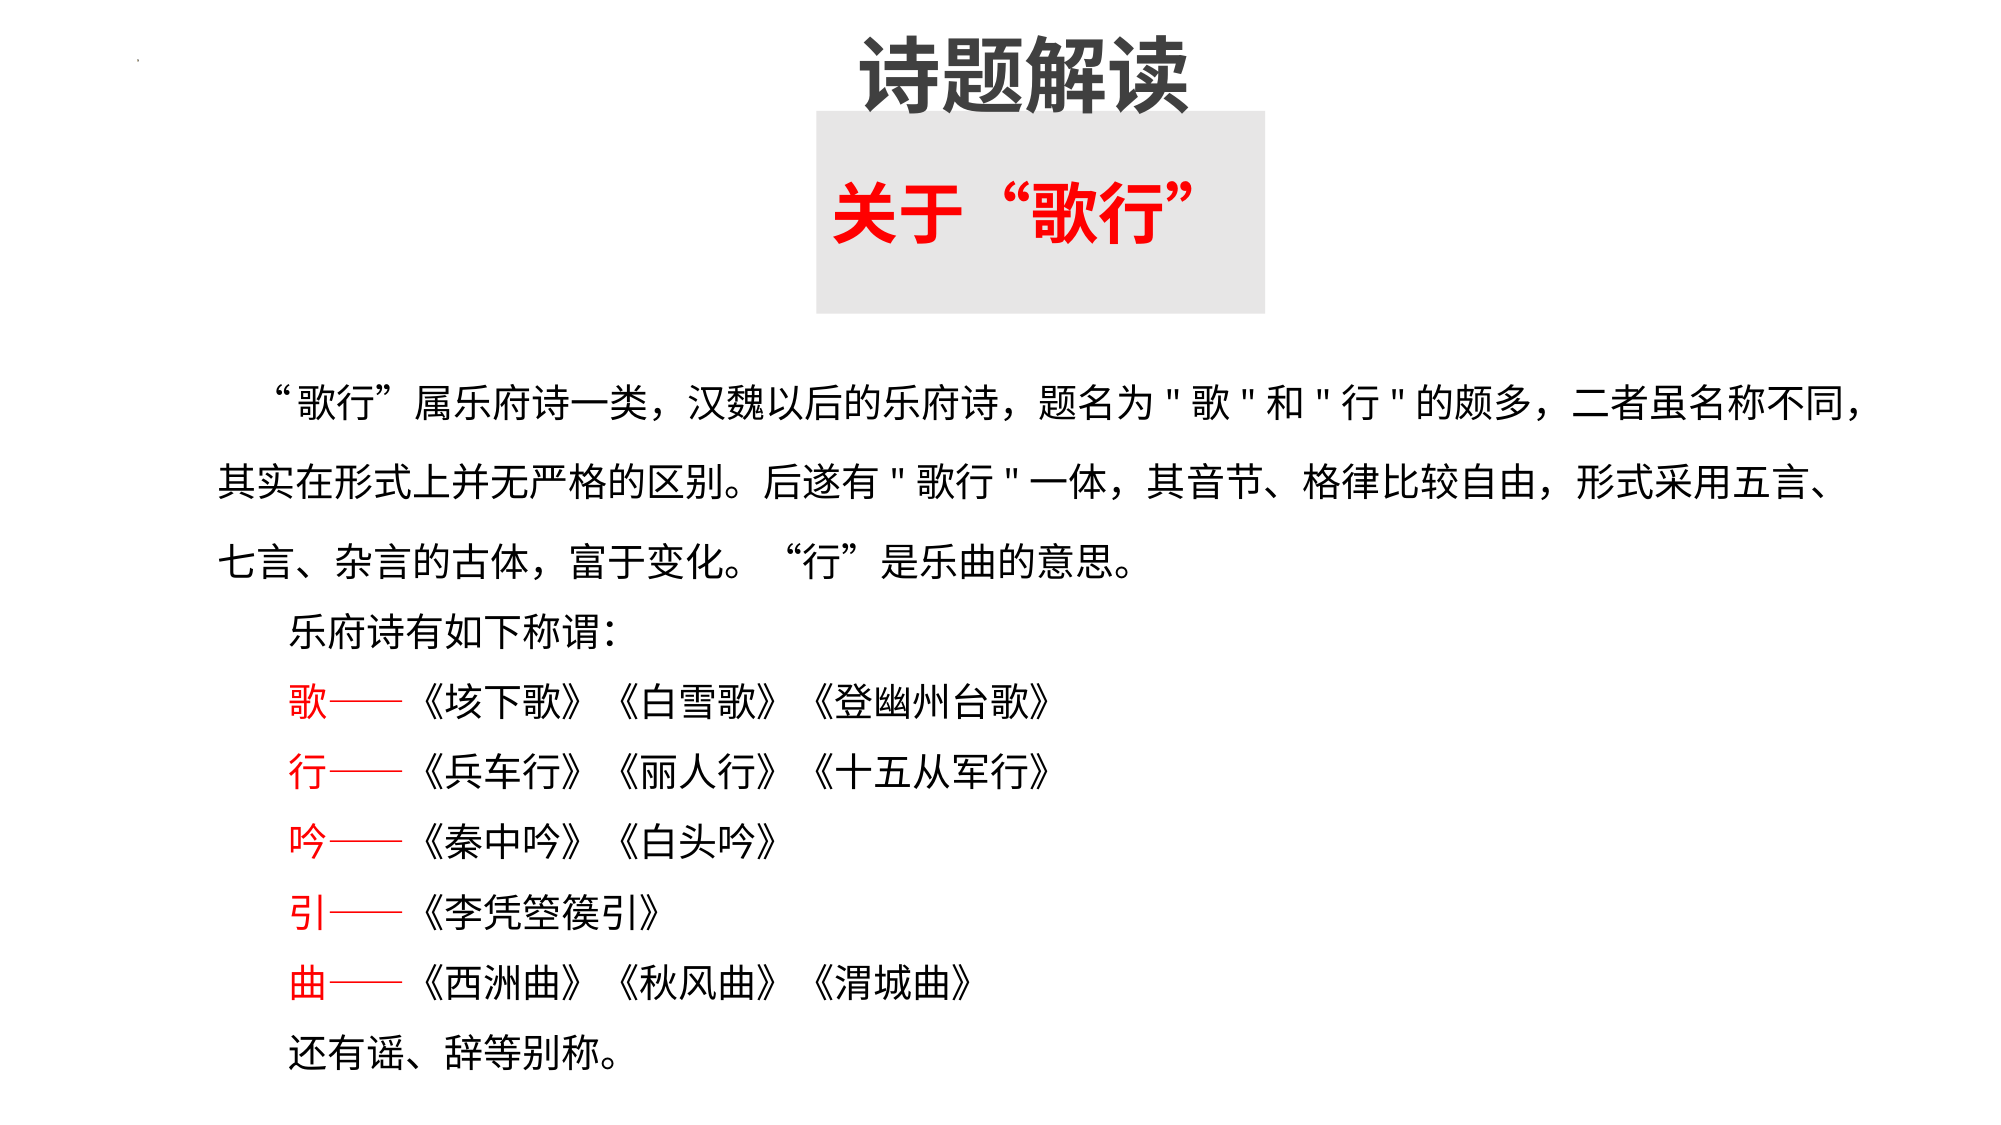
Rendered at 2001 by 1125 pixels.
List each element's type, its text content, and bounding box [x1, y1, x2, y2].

list “歌行”属乐府诗一类，汉魏以后的乐府诗，题名为"歌"和"行"的颇多，二者虽名称不同，其实在形式上并无严格的区别。后遂有"歌行"一体，其音节、格律比较自由，形式采用五言、七言、杂言的古体，富于变化。“行”是乐曲的意思。 乐府诗有如下称谓： 歌——《垓下歌》《白雪歌》《登幽州台歌》 行——《兵车行》《丽人行》《十五从军行》 吟——《秦中吟》《白头吟》 引——《李凭箜篌引》 曲——《西洲曲》《秋风曲》《渭城曲》 还有谣、辞等别称。 [202, 338, 1880, 1125]
title 关于“歌行” [816, 141, 1266, 314]
text_box 诗题解读 [161, 5, 1887, 141]
